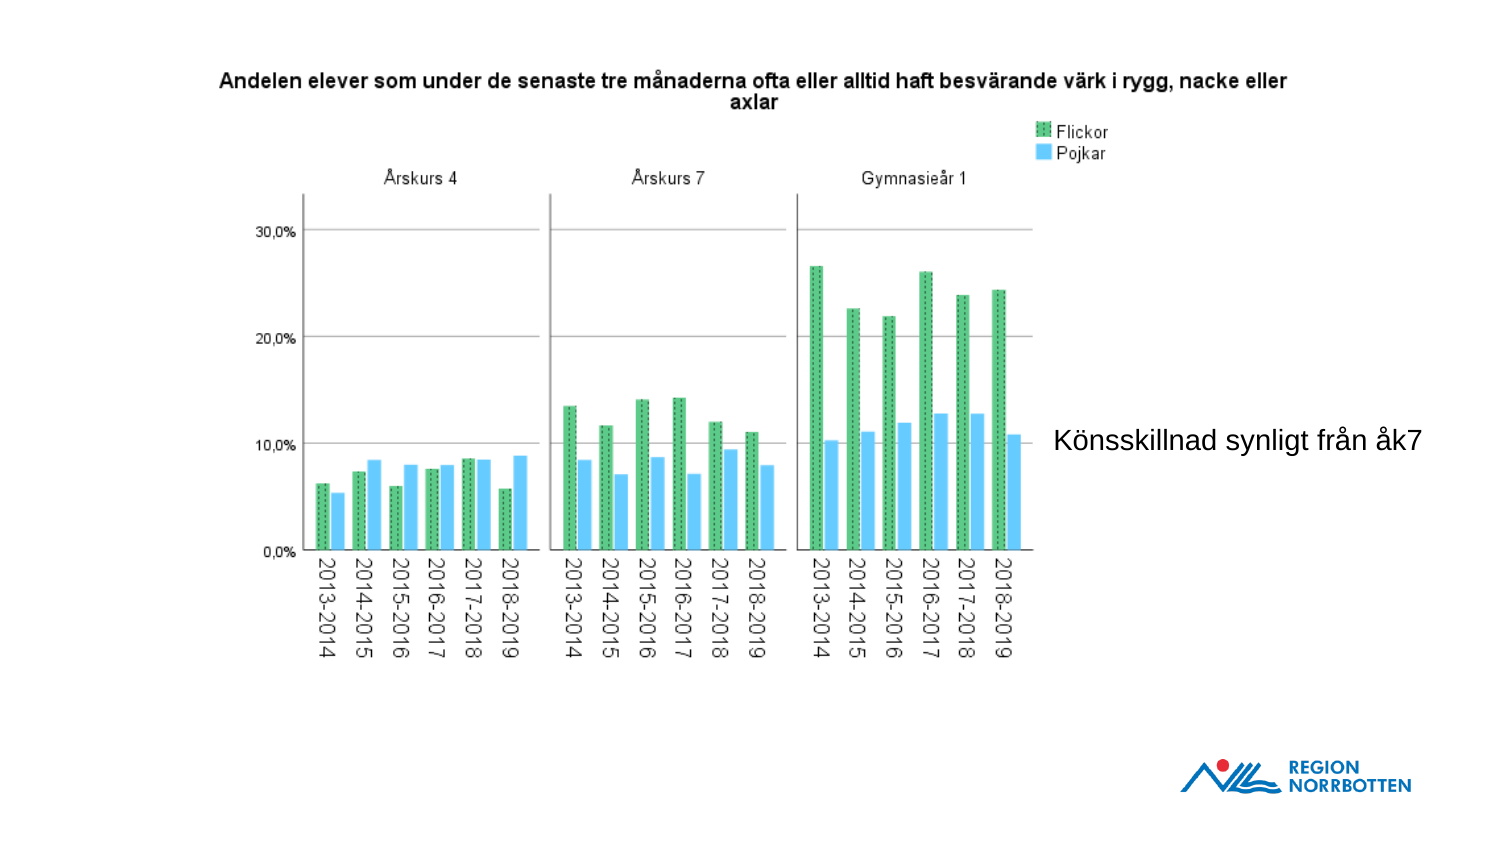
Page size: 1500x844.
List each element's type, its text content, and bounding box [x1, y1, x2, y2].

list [193, 58, 1314, 717]
picture [1170, 749, 1423, 803]
text_box Könsskillnad synligt från åk7 [1318, 413, 1439, 464]
